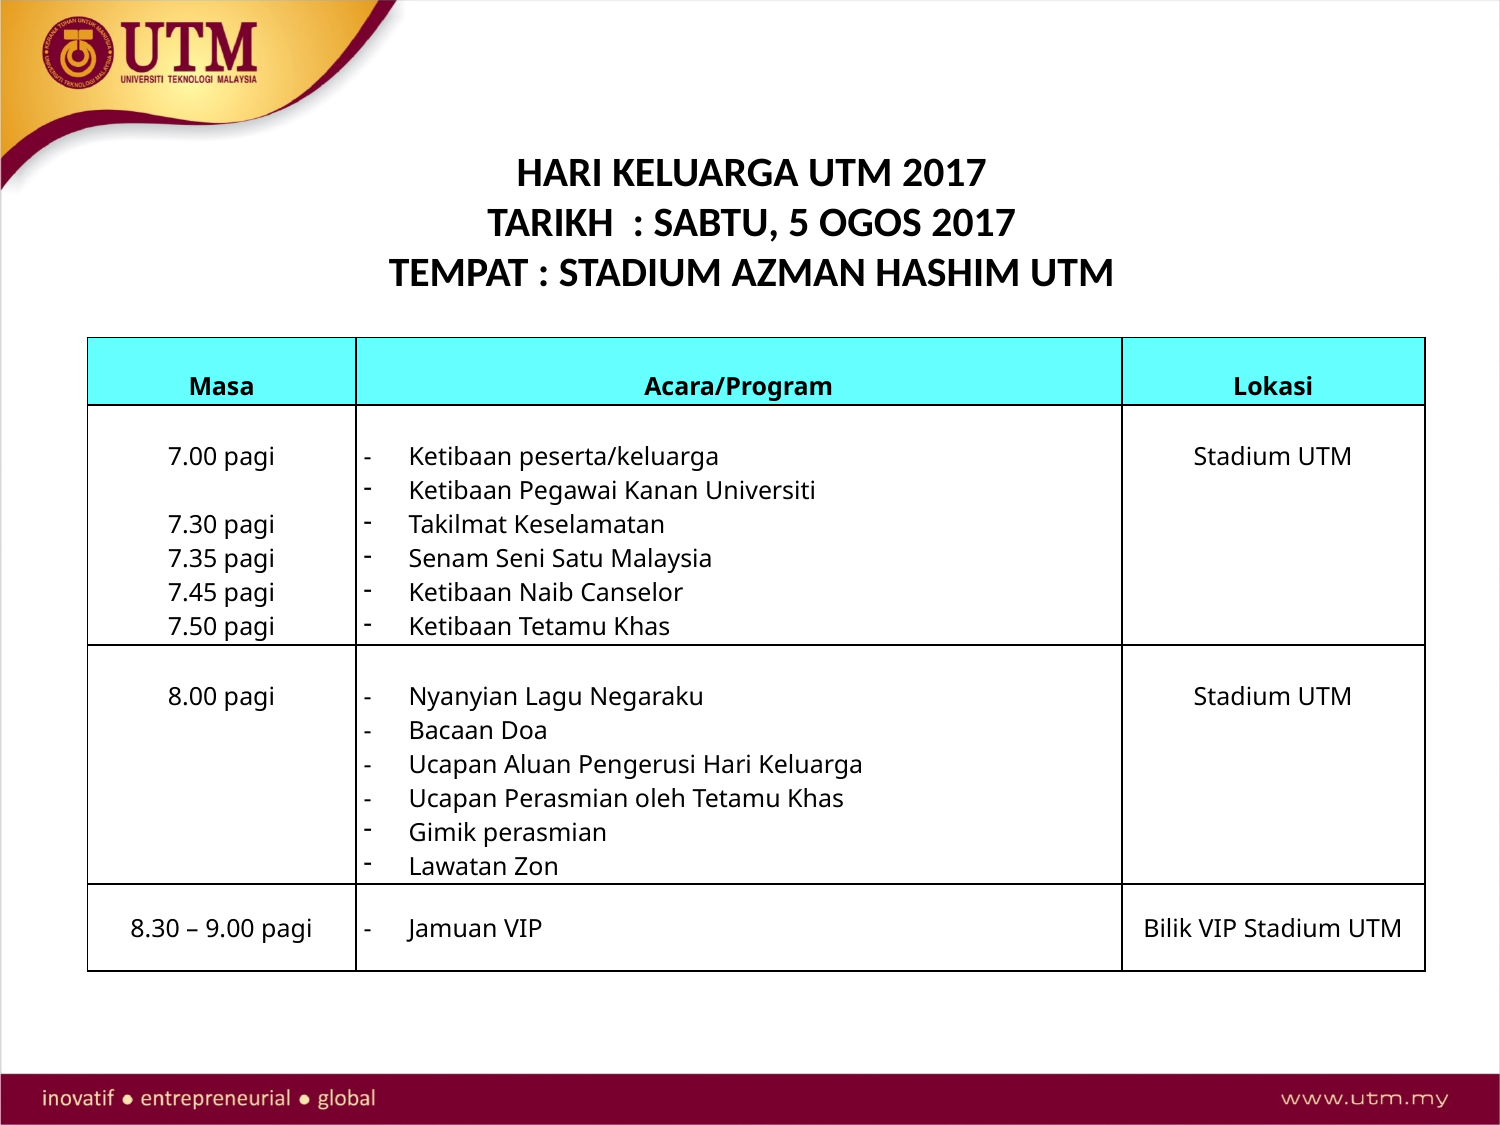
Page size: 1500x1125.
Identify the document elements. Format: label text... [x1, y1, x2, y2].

table_cell - Nyanyian Lagu Negaraku - Bacaan Doa - Ucapan Aluan Pengerusi Hari Keluarga - Ucapan Perasmian oleh Tetamu Khas Gimik perasmian Lawatan Zon [357, 646, 1121, 883]
table_cell 8.30 – 9.00 pagi [88, 885, 355, 970]
table_header Acara/Program [357, 338, 1121, 404]
table_cell 7.00 pagi 7.30 pagi 7.35 pagi 7.45 pagi 7.50 pagi [88, 406, 355, 644]
table_cell - Jamuan VIP [357, 885, 1121, 970]
table_cell Stadium UTM [1123, 406, 1424, 644]
table_header Lokasi [1123, 338, 1424, 404]
table_cell Bilik VIP Stadium UTM [1123, 885, 1424, 970]
table_header Masa [88, 338, 355, 404]
table_cell - Ketibaan peserta/keluarga Ketibaan Pegawai Kanan Universiti Takilmat Keselamatan Senam Seni Satu Malaysia Ketibaan Naib Canselor Ketibaan Tetamu Khas [357, 406, 1121, 644]
table_cell 8.00 pagi [88, 646, 355, 883]
text_box HARI KELUARGA UTM 2017 TARIKH : SABTU, 5 OGOS 2017 TEMPAT : STADIUM AZMAN HASHIM UTM [373, 137, 1130, 303]
picture [0, 0, 1500, 1125]
table_cell Stadium UTM [1123, 646, 1424, 883]
